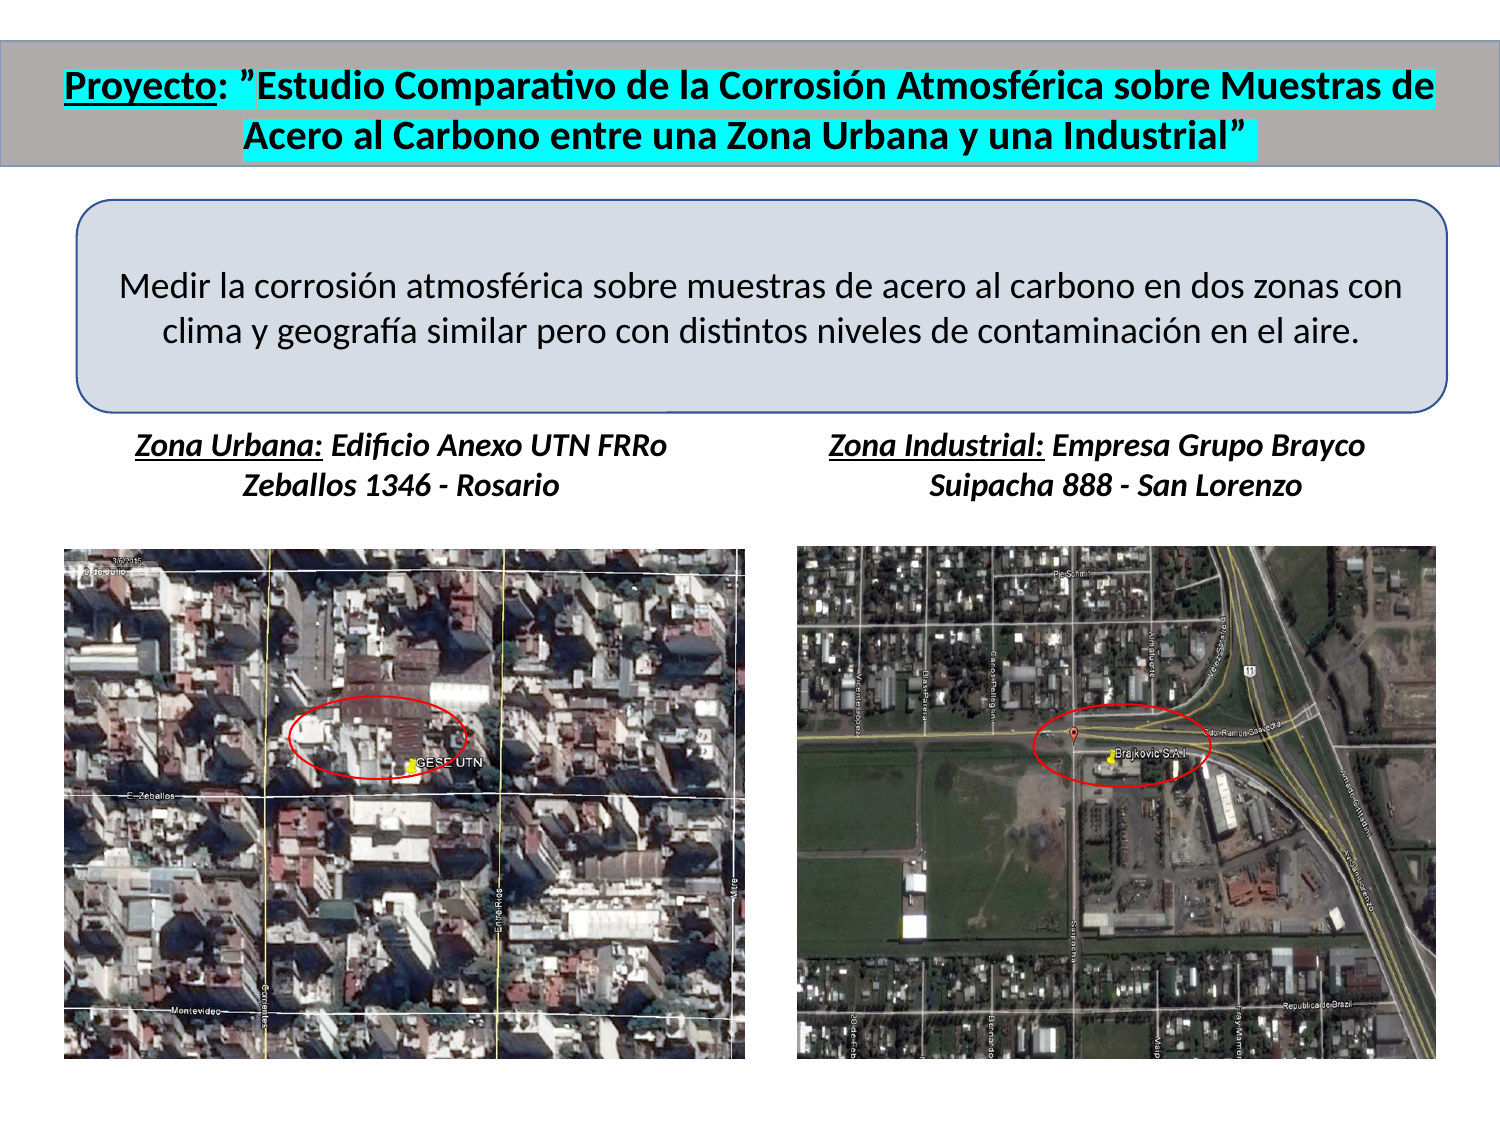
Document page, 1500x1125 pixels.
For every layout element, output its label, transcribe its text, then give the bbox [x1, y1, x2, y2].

text_box Zona Industrial: Empresa Grupo Brayco Suipacha 888 - San Lorenzo [797, 416, 1436, 511]
text_box Proyecto: ”Estudio Comparativo de la Corrosión Atmosférica sobre Muestras de Acero al Carbono entre una Zona Urbana y una Industrial” [0, 40, 1500, 167]
text_box Zona Urbana: Edificio Anexo UTN FRRo Zeballos 1346 - Rosario [64, 416, 739, 511]
picture [797, 546, 1436, 1059]
picture [64, 549, 745, 1059]
text_box Medir la corrosión atmosférica sobre muestras de acero al carbono en dos zonas con clima y geografía similar pero con distintos niveles de contaminación en el aire. [75, 198, 1449, 414]
